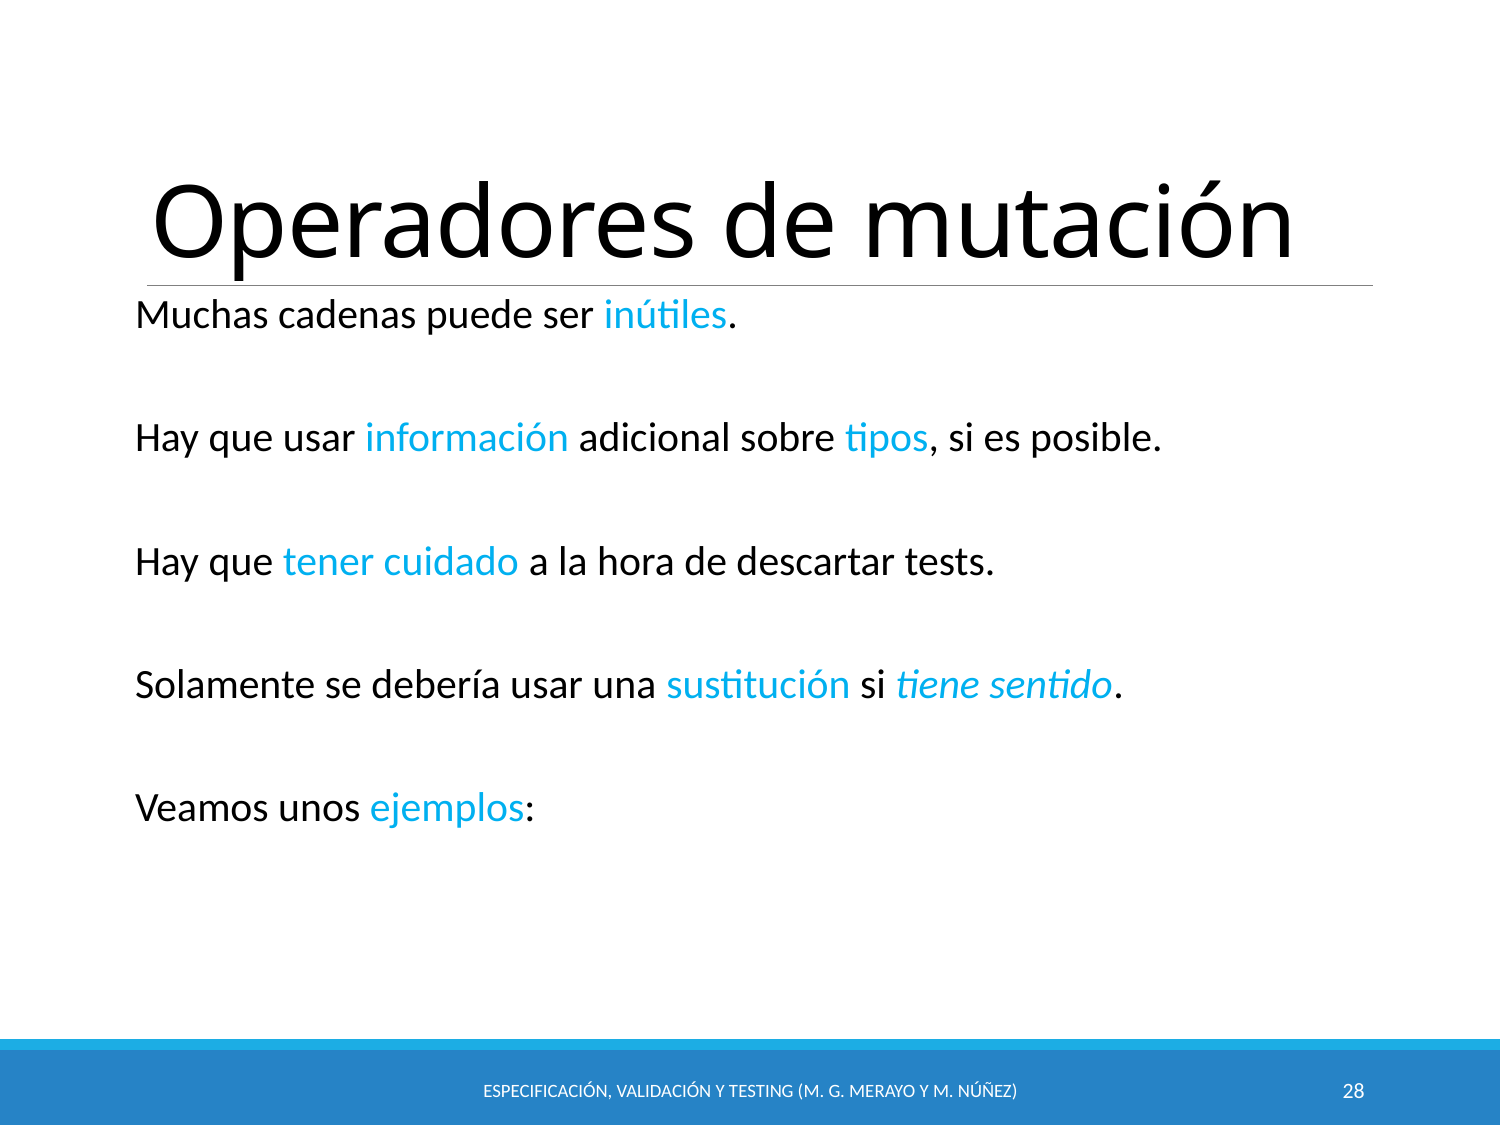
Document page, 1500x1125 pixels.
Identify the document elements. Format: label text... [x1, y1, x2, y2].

title Operadores de mutación [135, 47, 1447, 285]
list Muchas cadenas puede ser inútiles. Hay que usar información adicional sobre tipos, si es posible. Hay que tener cuidado a la hora de descartar tests. Solamente se debería usar una sustitución si tiene sentido. Veamos unos ejemplos: [135, 285, 1294, 1035]
slide_number 28 [1218, 1059, 1380, 1120]
footer Especificación, Validación y Testing (M. G. Merayo y M. Núñez) [453, 1059, 1047, 1120]
